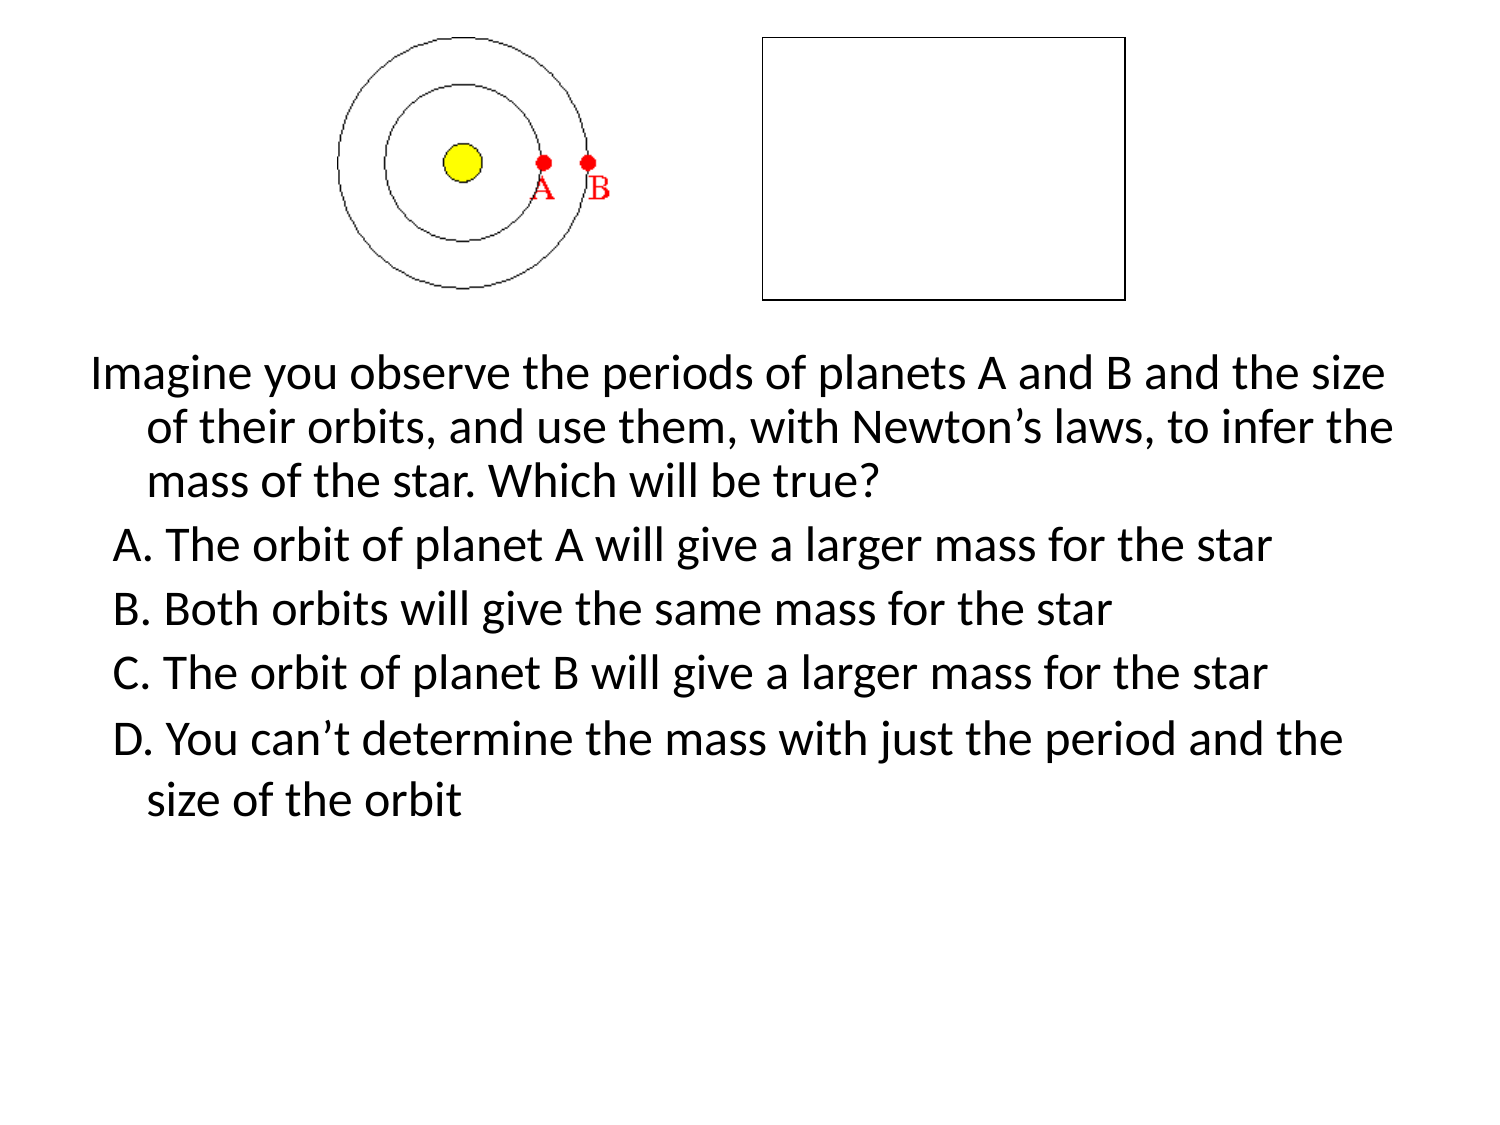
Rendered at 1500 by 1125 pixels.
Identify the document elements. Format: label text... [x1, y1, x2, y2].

list Imagine you observe the periods of planets A and B and the size of their orbits, and use them, with Newton’s laws, to infer the mass of the star. Which will be true? A. The orbit of planet A will give a larger mass for the star B. Both orbits will give the same mass for the star C. The orbit of planet B will give a larger mass for the star D. You can’t determine the mass with just the period and the size of the orbit [75, 338, 1425, 1082]
picture [337, 37, 1072, 297]
text_box [1073, 37, 1125, 300]
